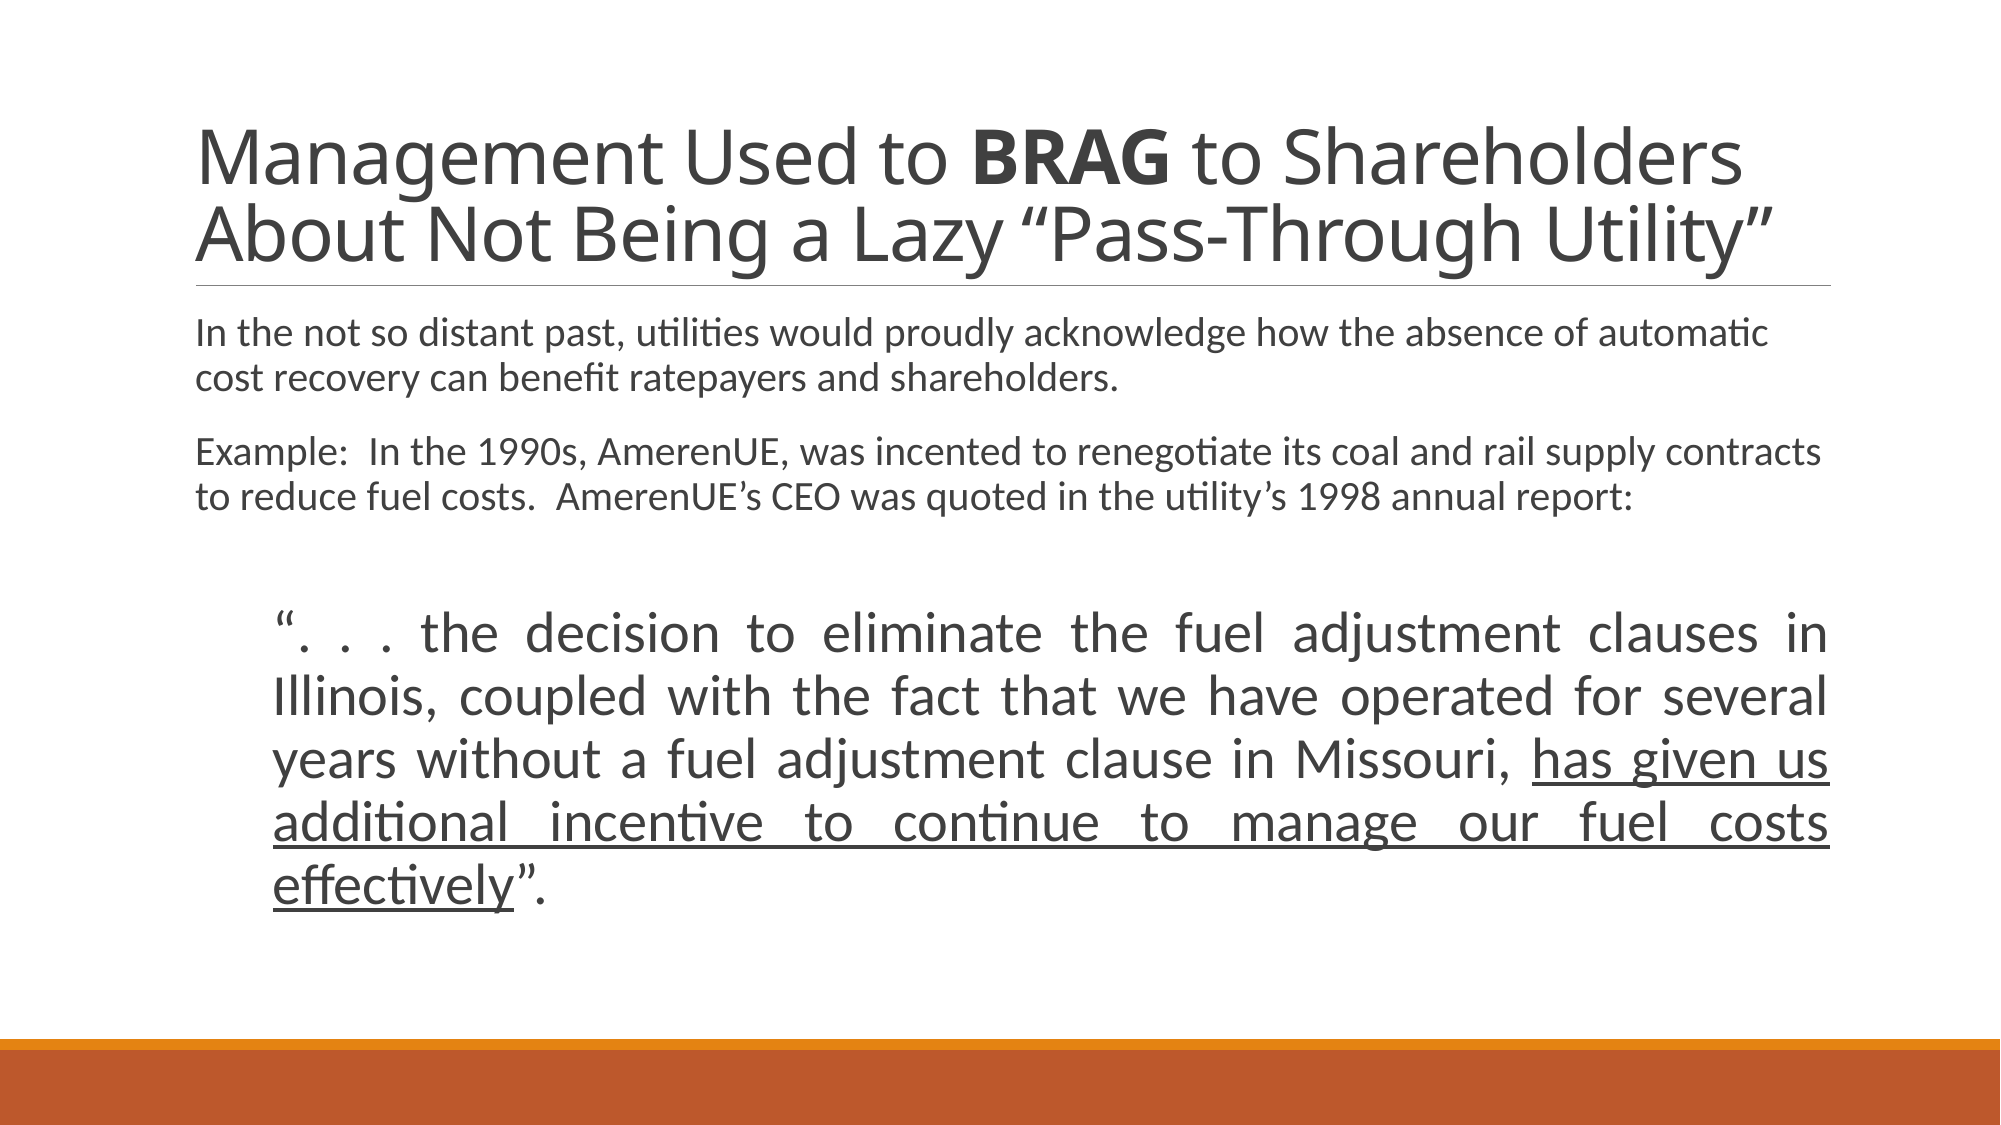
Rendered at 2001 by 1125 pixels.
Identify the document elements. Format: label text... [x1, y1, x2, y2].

list In the not so distant past, utilities would proudly acknowledge how the absence of automatic cost recovery can benefit ratepayers and shareholders. Example: In the 1990s, AmerenUE, was incented to renegotiate its coal and rail supply contracts to reduce fuel costs. AmerenUE’s CEO was quoted in the utility’s 1998 annual report: “. . . the decision to eliminate the fuel adjustment clauses in Illinois, coupled with the fact that we have operated for several years without a fuel adjustment clause in Missouri, has given us additional incentive to continue to manage our fuel costs effectively”. [180, 302, 1830, 963]
title Management Used to BRAG to Shareholders About Not Being a Lazy “Pass-Through Utility” [180, 47, 1830, 285]
